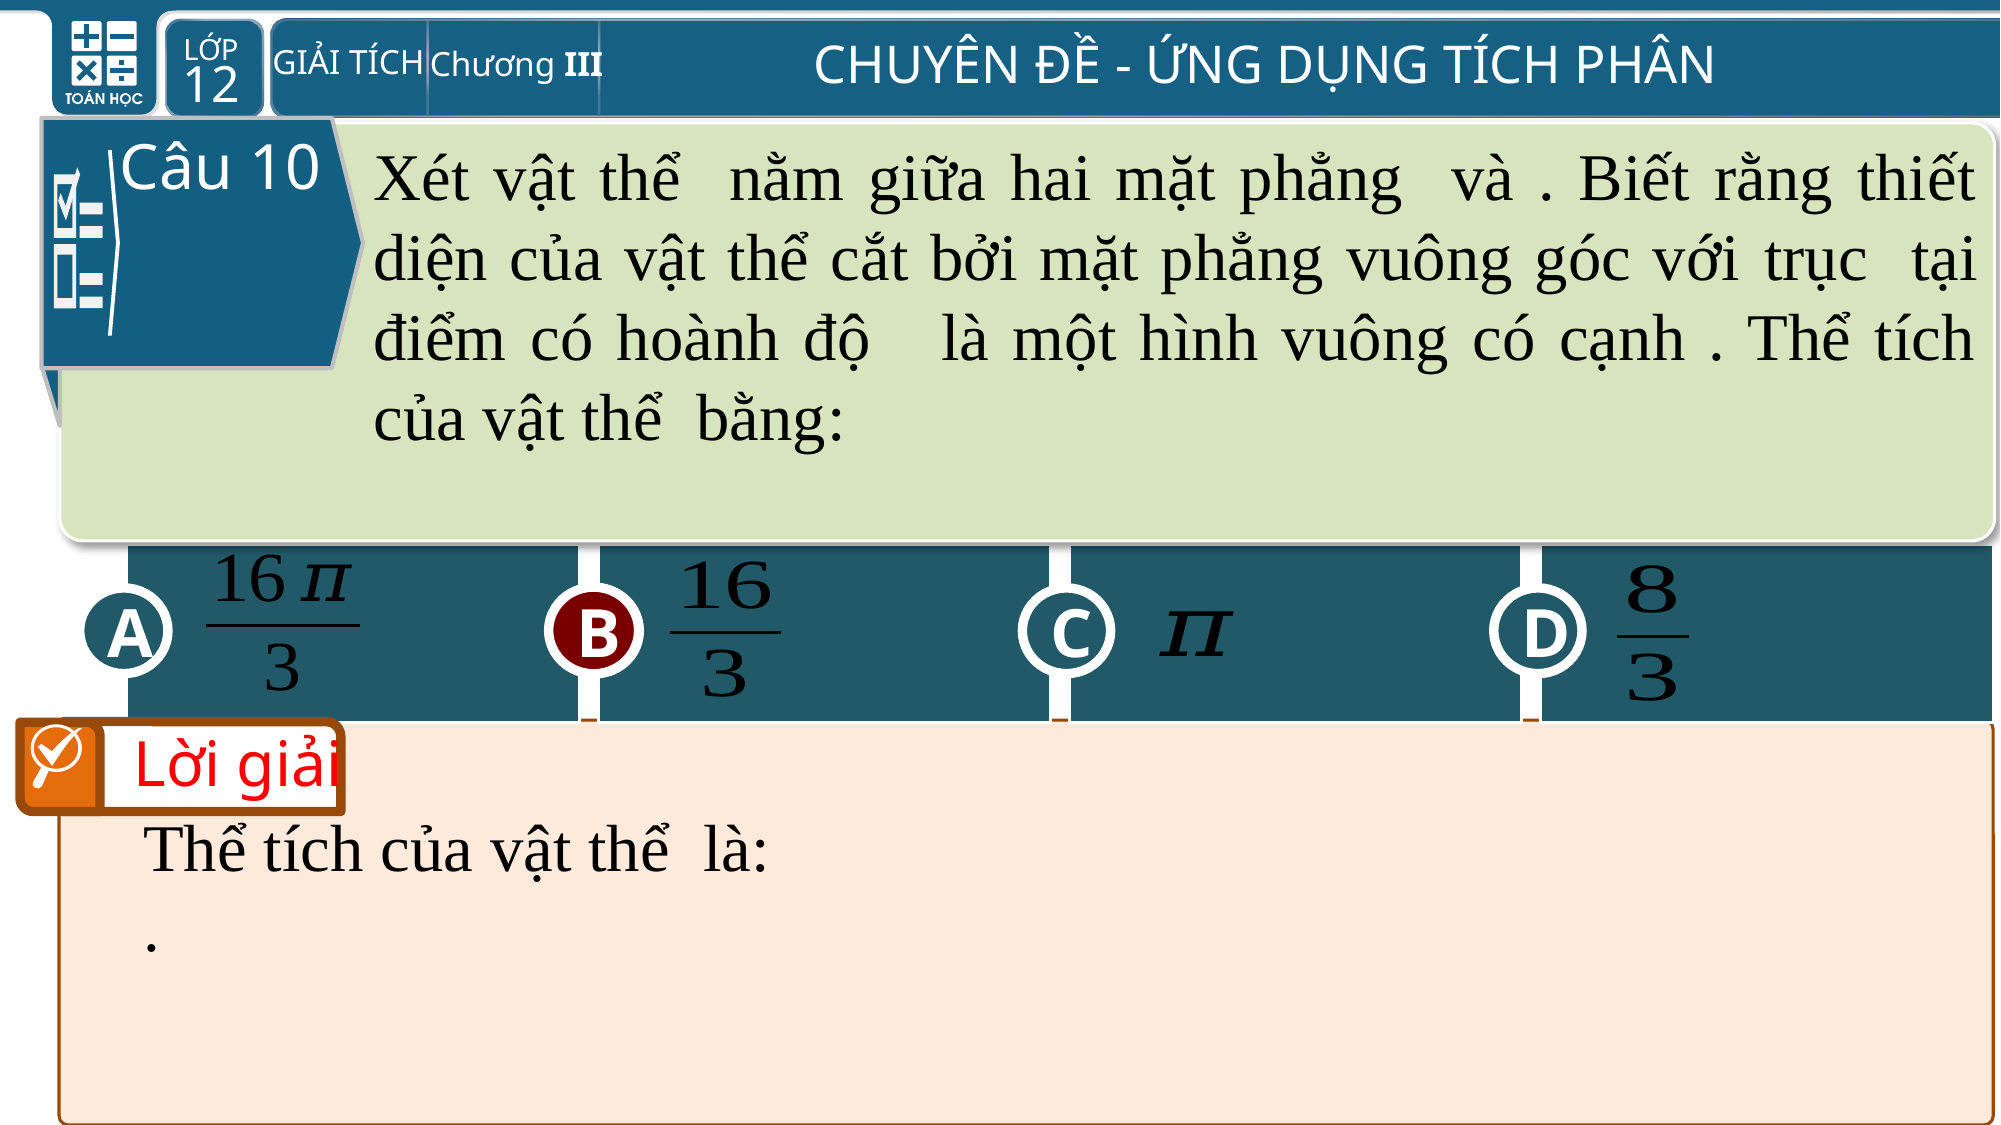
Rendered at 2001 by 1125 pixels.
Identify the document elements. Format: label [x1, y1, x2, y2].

text_box [41, 117, 2000, 541]
text_box [79, 544, 1994, 723]
text_box [19, 717, 363, 812]
text_box [59, 723, 1994, 1125]
